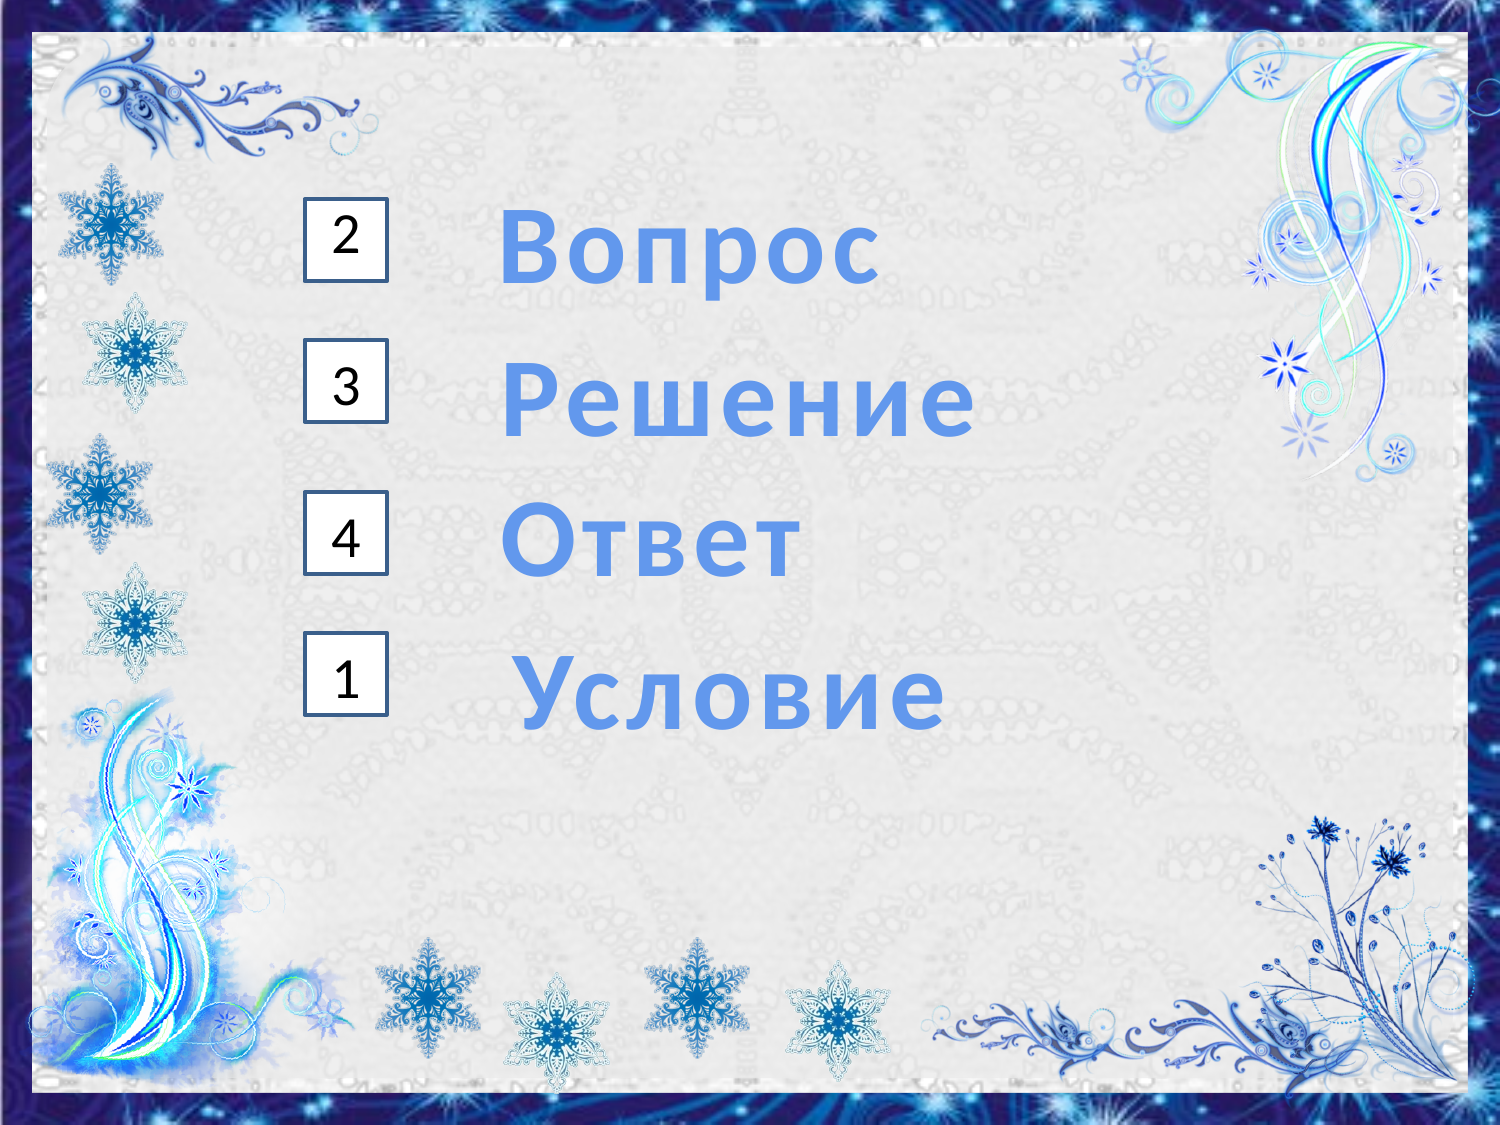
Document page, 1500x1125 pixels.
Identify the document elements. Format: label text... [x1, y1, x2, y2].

text_box 3 [316, 339, 375, 425]
text_box Ответ [485, 456, 816, 607]
text_box [303, 197, 389, 283]
text_box [303, 338, 389, 424]
text_box 2 [316, 187, 375, 273]
picture [0, 0, 1500, 1125]
text_box [303, 490, 389, 576]
text_box Условие [497, 609, 962, 760]
text_box [303, 631, 389, 717]
text_box 1 [316, 632, 375, 718]
text_box Вопрос [482, 163, 895, 314]
text_box 4 [316, 492, 375, 577]
text_box Решение [485, 316, 993, 467]
